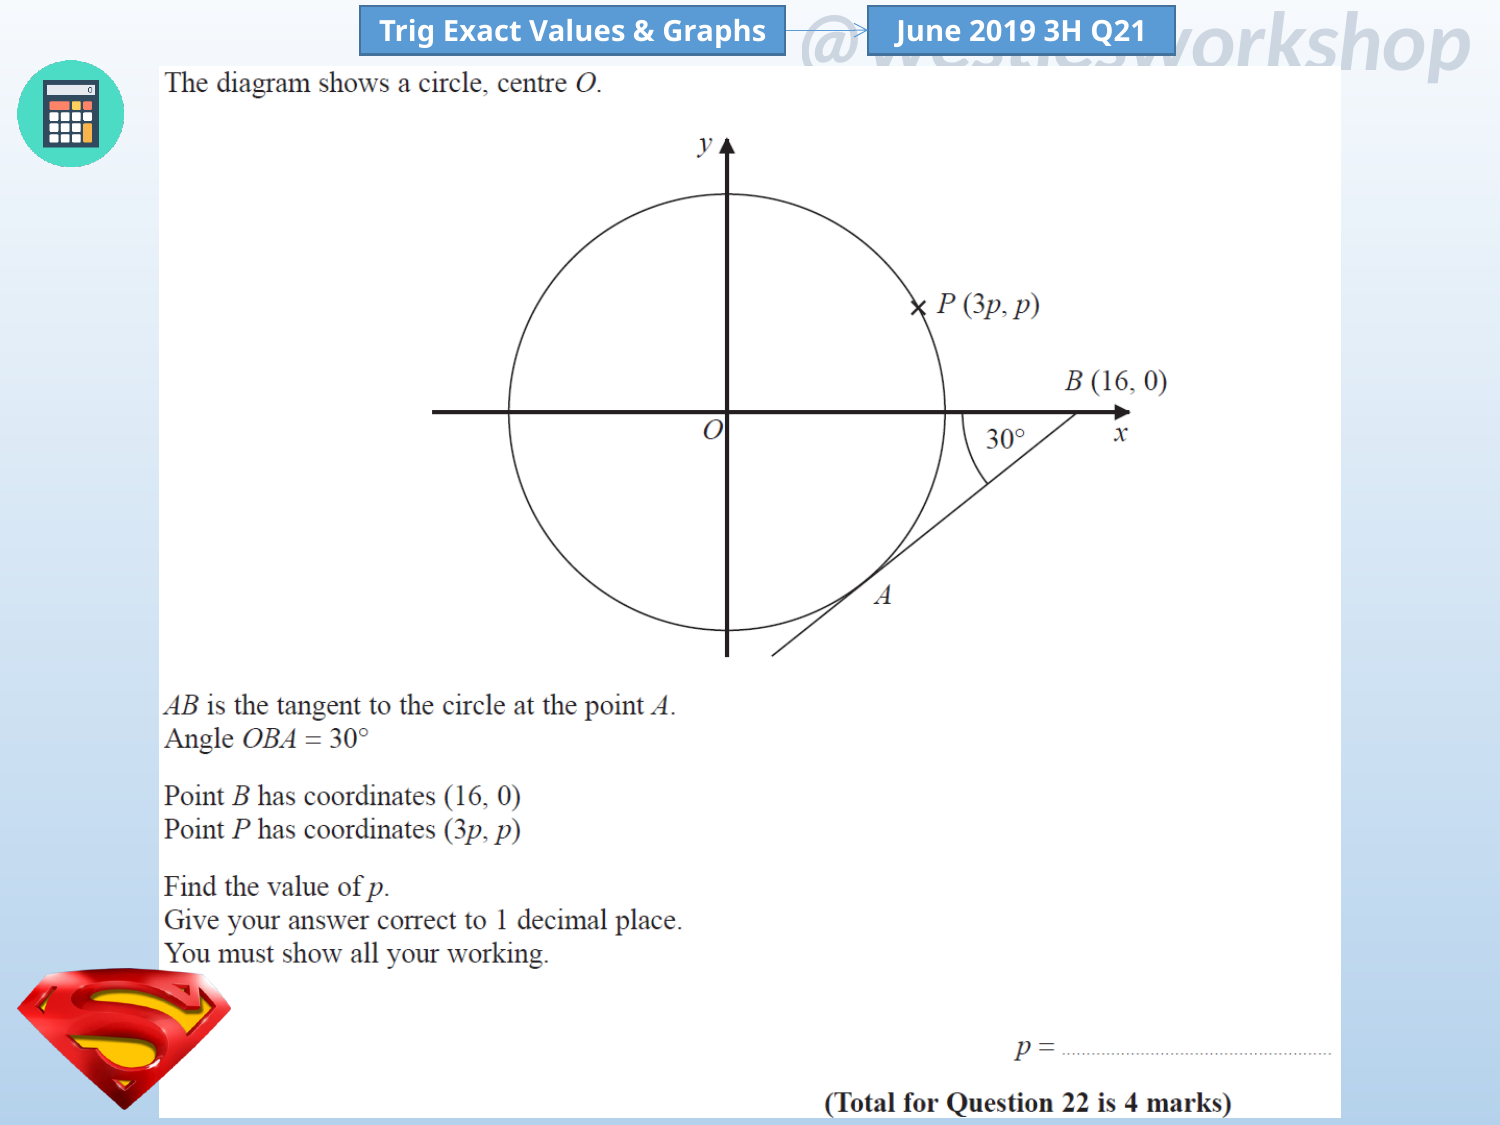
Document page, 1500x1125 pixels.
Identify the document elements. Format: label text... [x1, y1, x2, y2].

text_box Trig Exact Values & Graphs [359, 5, 786, 56]
picture [17, 66, 1341, 1118]
picture [17, 60, 124, 167]
text_box June 2019 3H Q21 [867, 5, 1176, 56]
